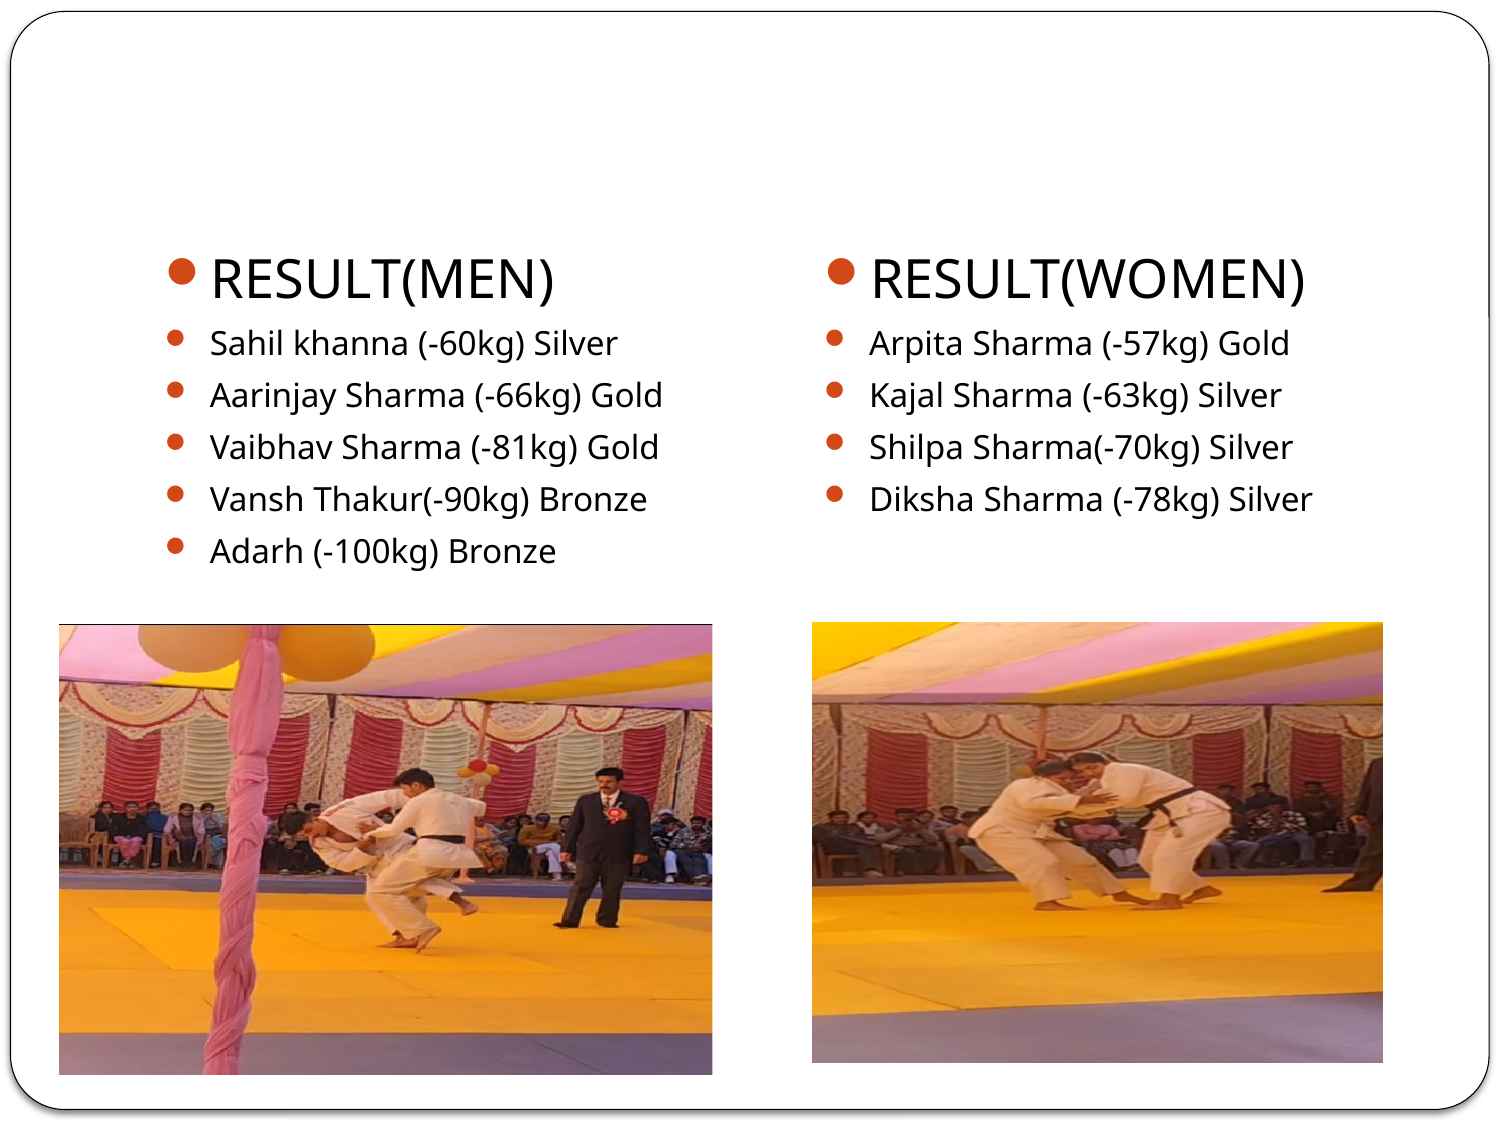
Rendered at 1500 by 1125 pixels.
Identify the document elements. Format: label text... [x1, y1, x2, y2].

picture [37, 624, 713, 1076]
list RESULT(WOMEN) Arpita Sharma (-57kg) Gold Kajal Sharma (-63kg) Silver Shilpa Sharma(-70kg) Silver Diksha Sharma (-78kg) Silver [809, 237, 1425, 988]
list RESULT(MEN) Sahil khanna (-60kg) Silver Aarinjay Sharma (-66kg) Gold Vaibhav Sharma (-81kg) Gold Vansh Thakur(-90kg) Bronze Adarh (-100kg) Bronze [150, 237, 765, 988]
picture [812, 621, 1384, 1063]
